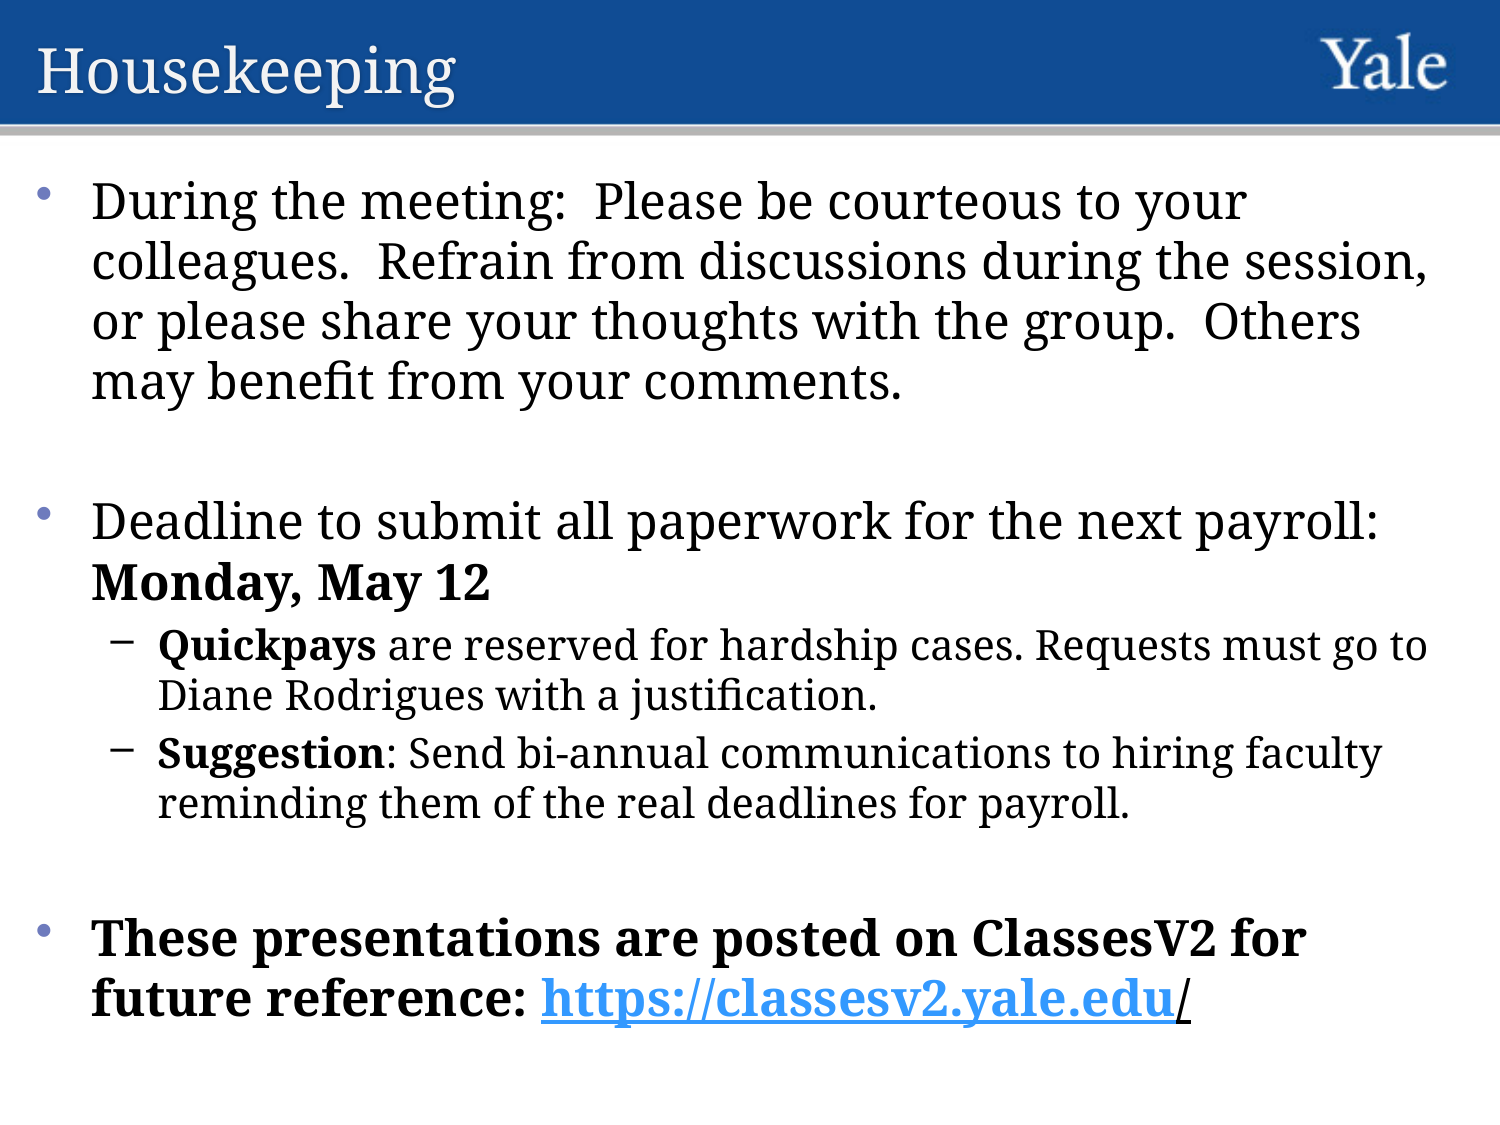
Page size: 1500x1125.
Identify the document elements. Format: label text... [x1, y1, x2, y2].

list During the meeting: Please be courteous to your colleagues. Refrain from discussions during the session, or please share your thoughts with the group. Others may benefit from your comments. Deadline to submit all paperwork for the next payroll: Monday, May 12 Quickpays are reserved for hardship cases. Requests must go to Diane Rodrigues with a justification. Suggestion: Send bi-annual communications to hiring faculty reminding them of the real deadlines for payroll. These presentations are posted on ClassesV2 for future reference: https://classesv2.yale.edu/ [20, 162, 1474, 1057]
title Housekeeping [21, 12, 1297, 126]
picture [0, 0, 1500, 1125]
